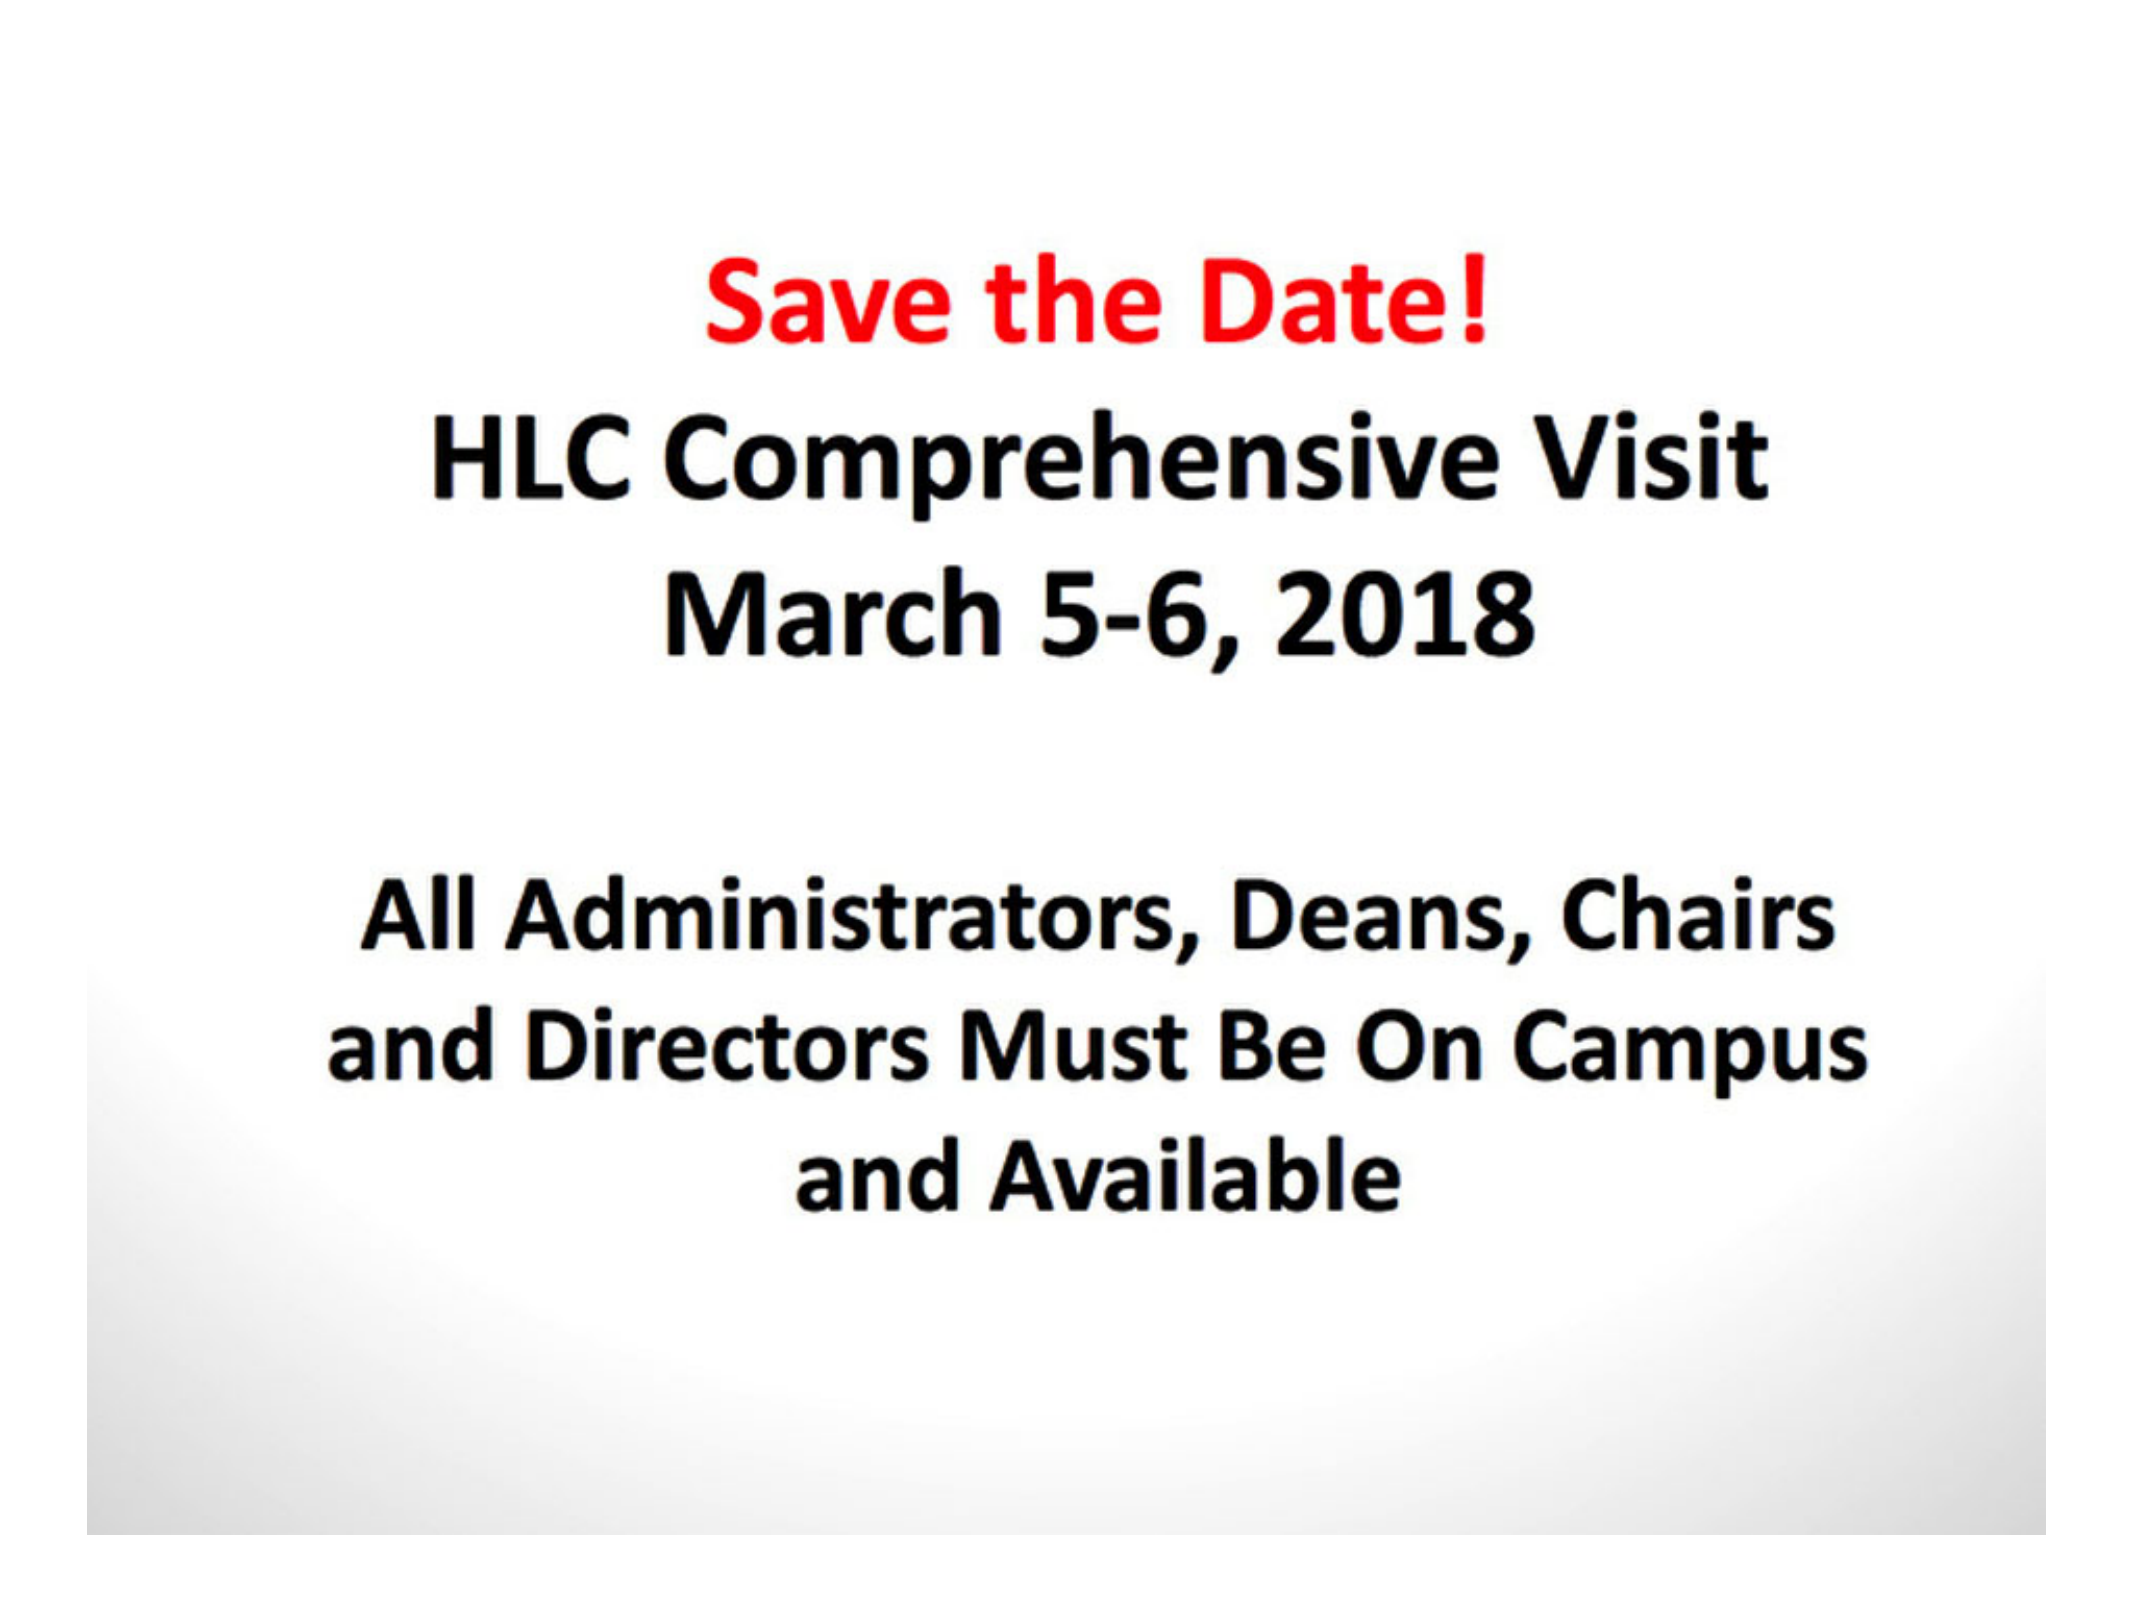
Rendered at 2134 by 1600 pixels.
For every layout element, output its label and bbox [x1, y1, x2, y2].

picture [87, 65, 2047, 1535]
